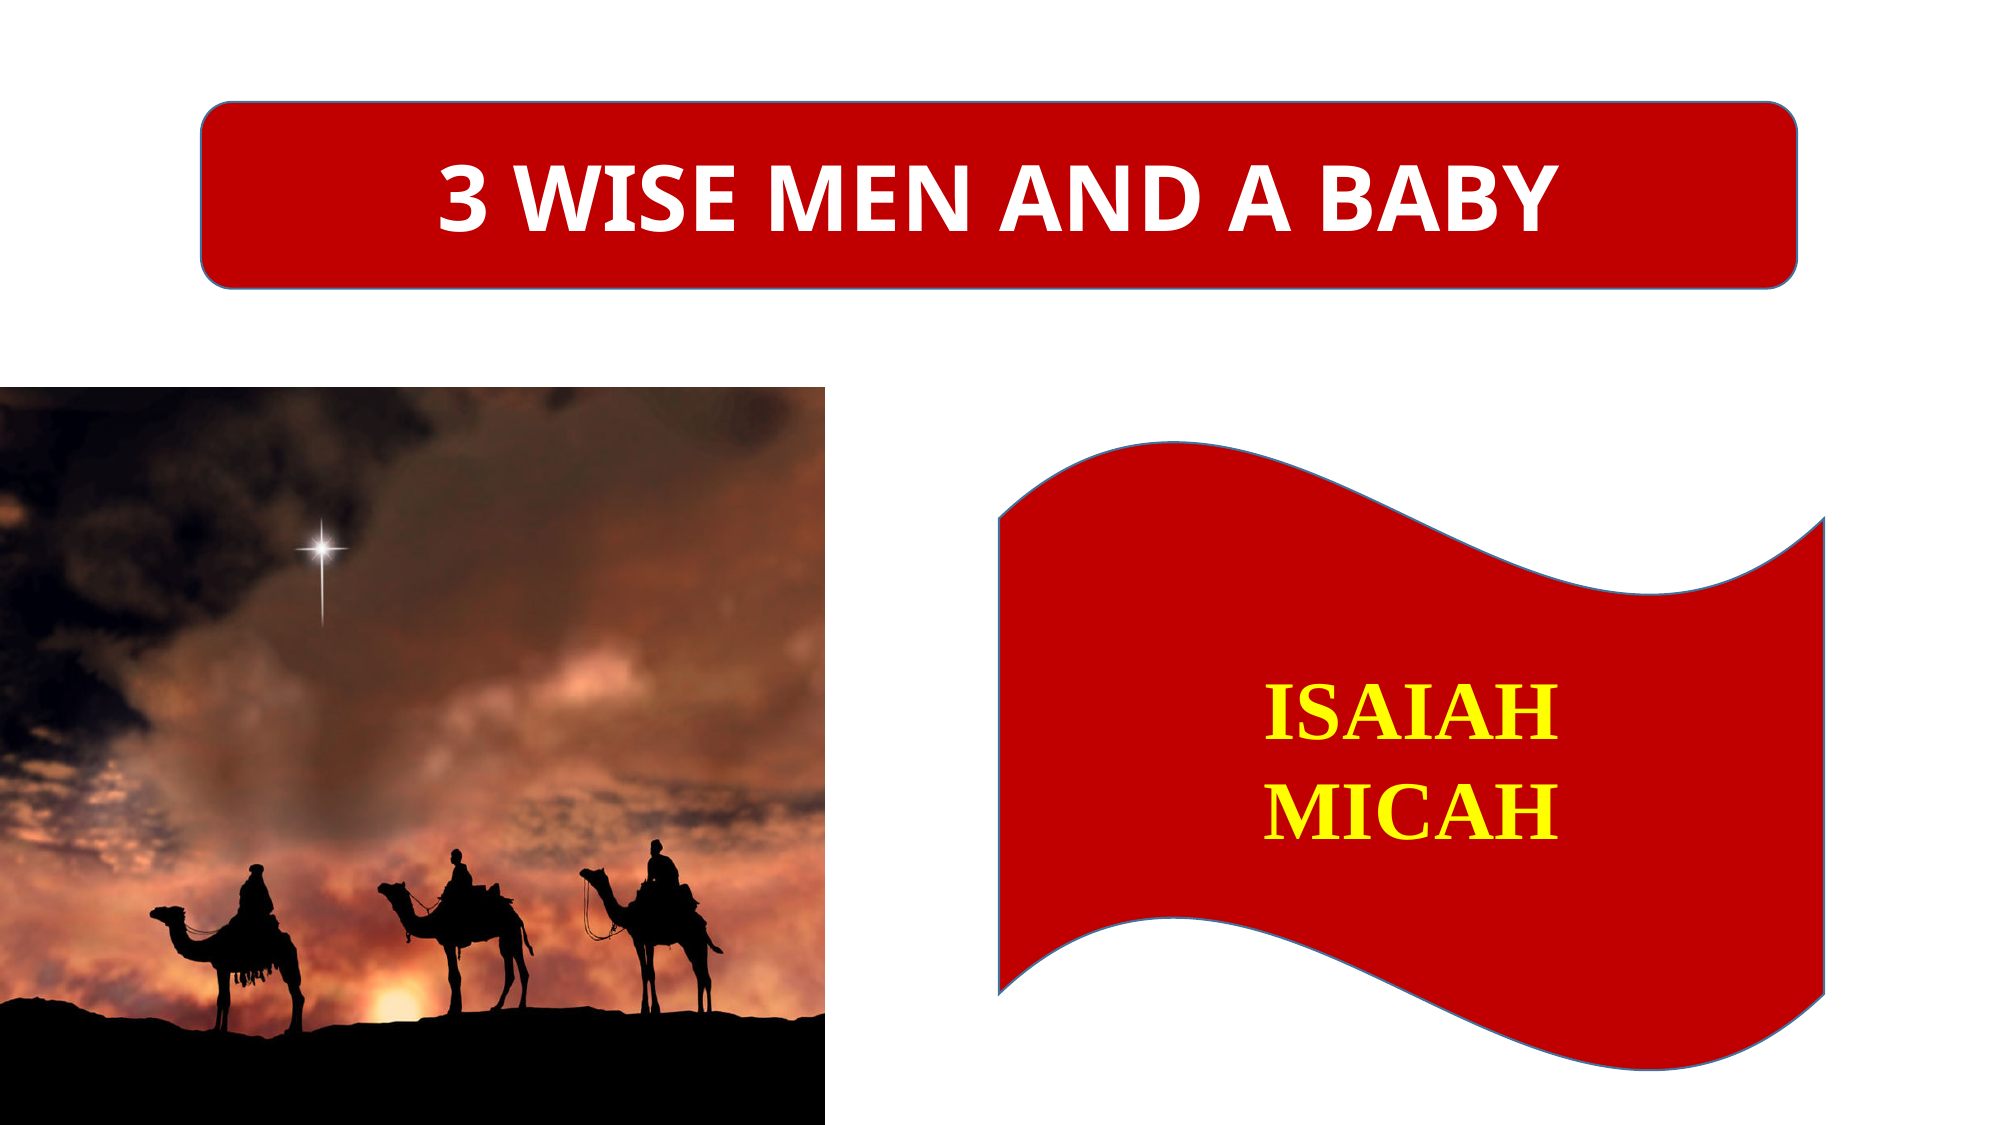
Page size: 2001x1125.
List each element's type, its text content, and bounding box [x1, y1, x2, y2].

text_box ISAIAH MICAH [997, 441, 1826, 1072]
text_box 3 WISE MEN AND A BABY [199, 100, 1799, 290]
picture [0, 387, 825, 1125]
